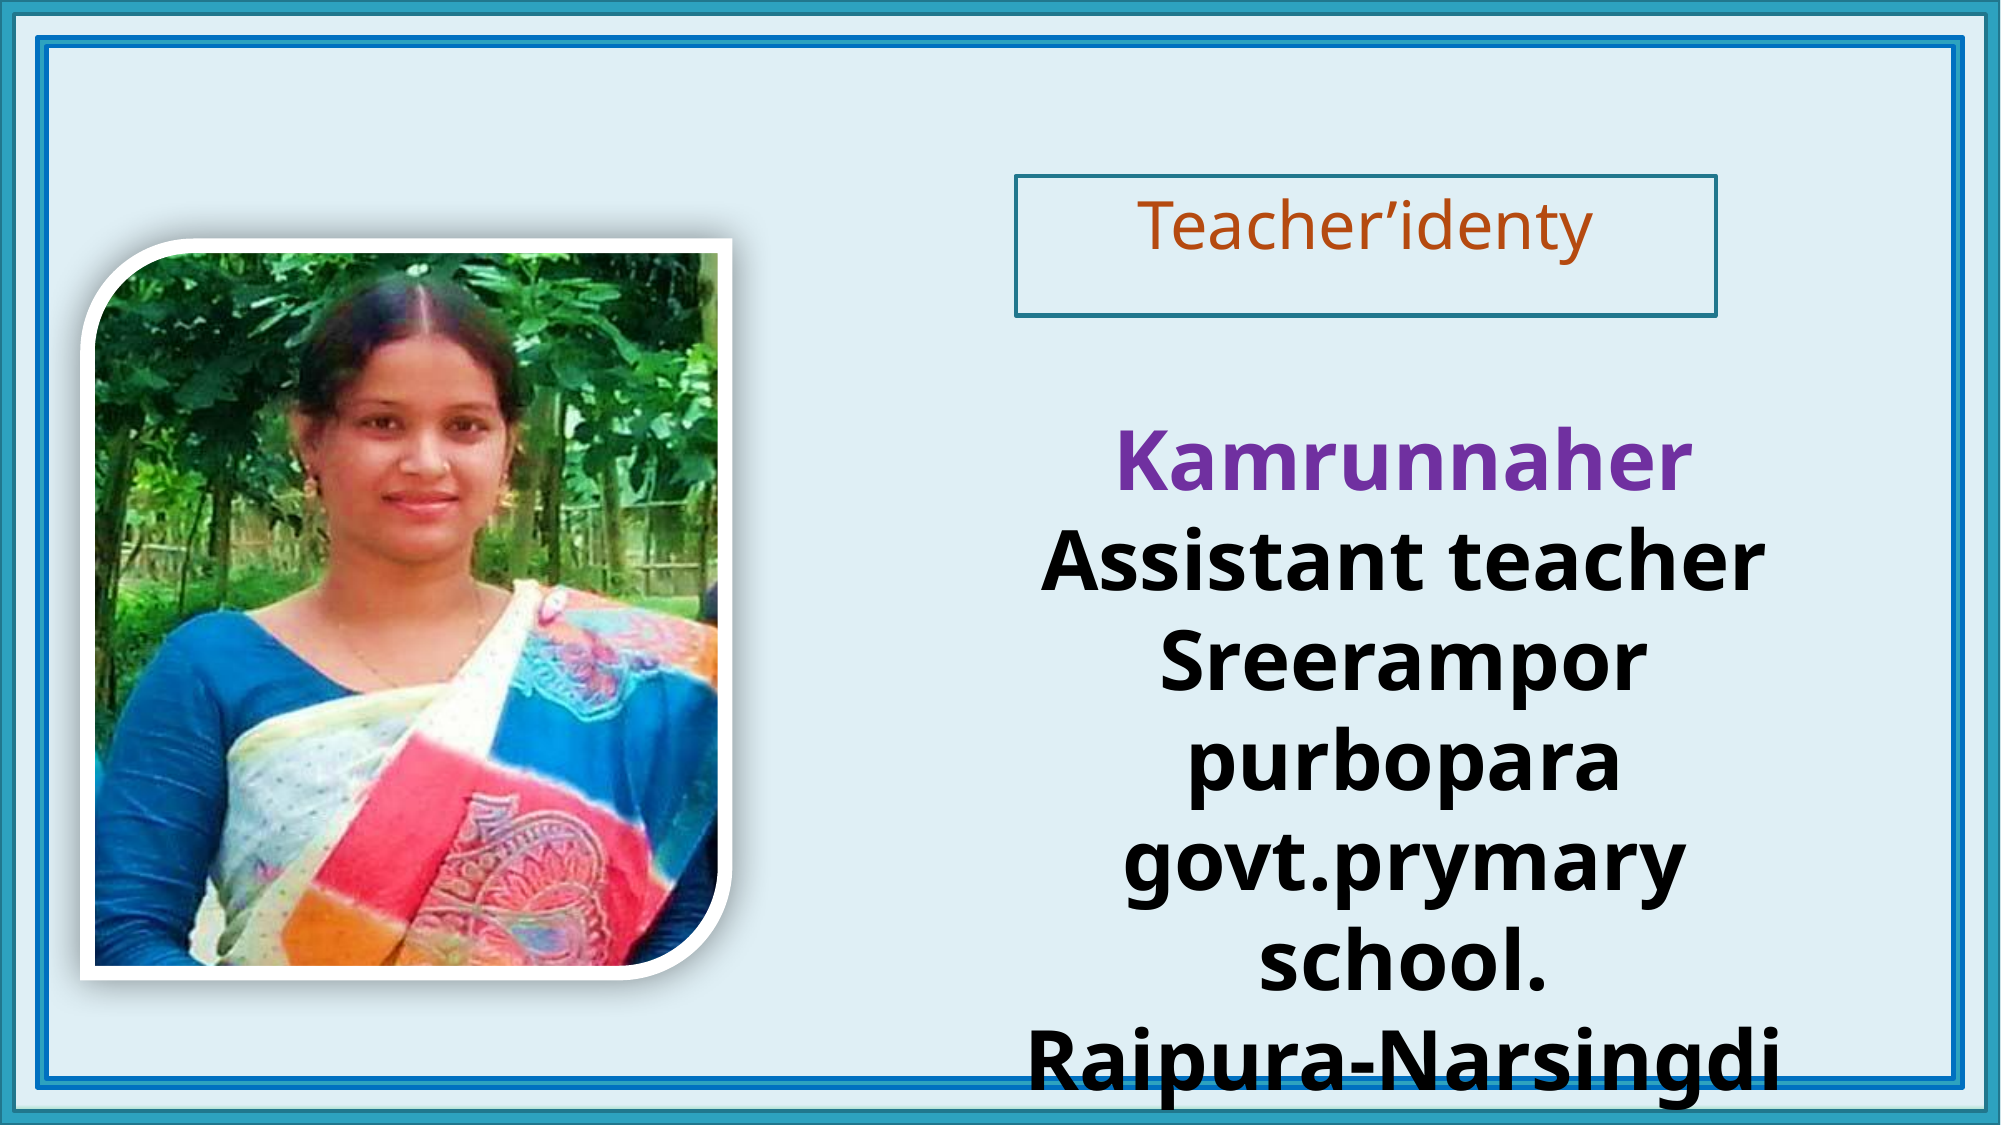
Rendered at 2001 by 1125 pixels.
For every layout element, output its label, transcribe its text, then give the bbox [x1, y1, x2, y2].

picture [87, 245, 726, 974]
text_box Kamrunnaher Assistant teacher Sreerampor purbopara govt.prymary school. Raipura-Narsingdi [962, 399, 1847, 1115]
title Teacher’identy [1014, 174, 1718, 318]
